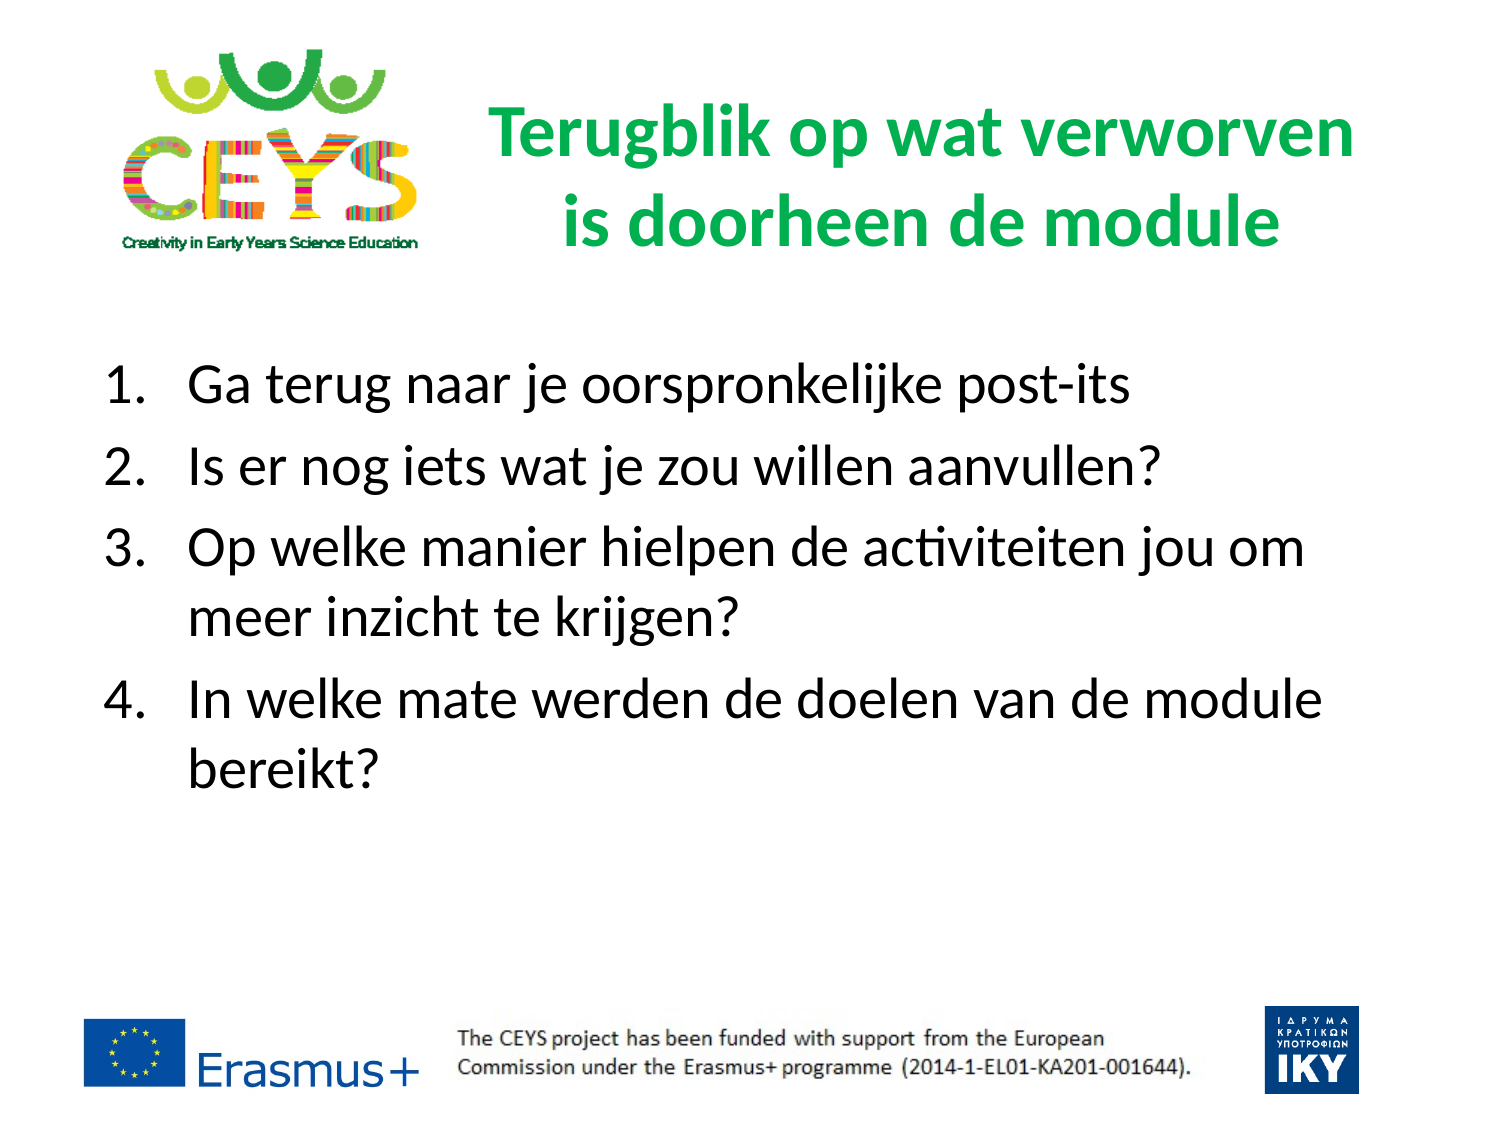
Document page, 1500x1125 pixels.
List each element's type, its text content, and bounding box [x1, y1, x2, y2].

picture [64, 999, 438, 1106]
list Ga terug naar je oorspronkelijke post-its Is er nog iets wat je zou willen aanvullen? Op welke manier hielpen de activiteiten jou om meer inzicht te krijgen? In welke mate werden de doelen van de module bereikt? [88, 338, 1437, 1000]
text_box Terugblik op wat verworven is doorheen de module [454, 42, 1390, 300]
picture [444, 1008, 1205, 1097]
picture [1264, 1005, 1359, 1094]
